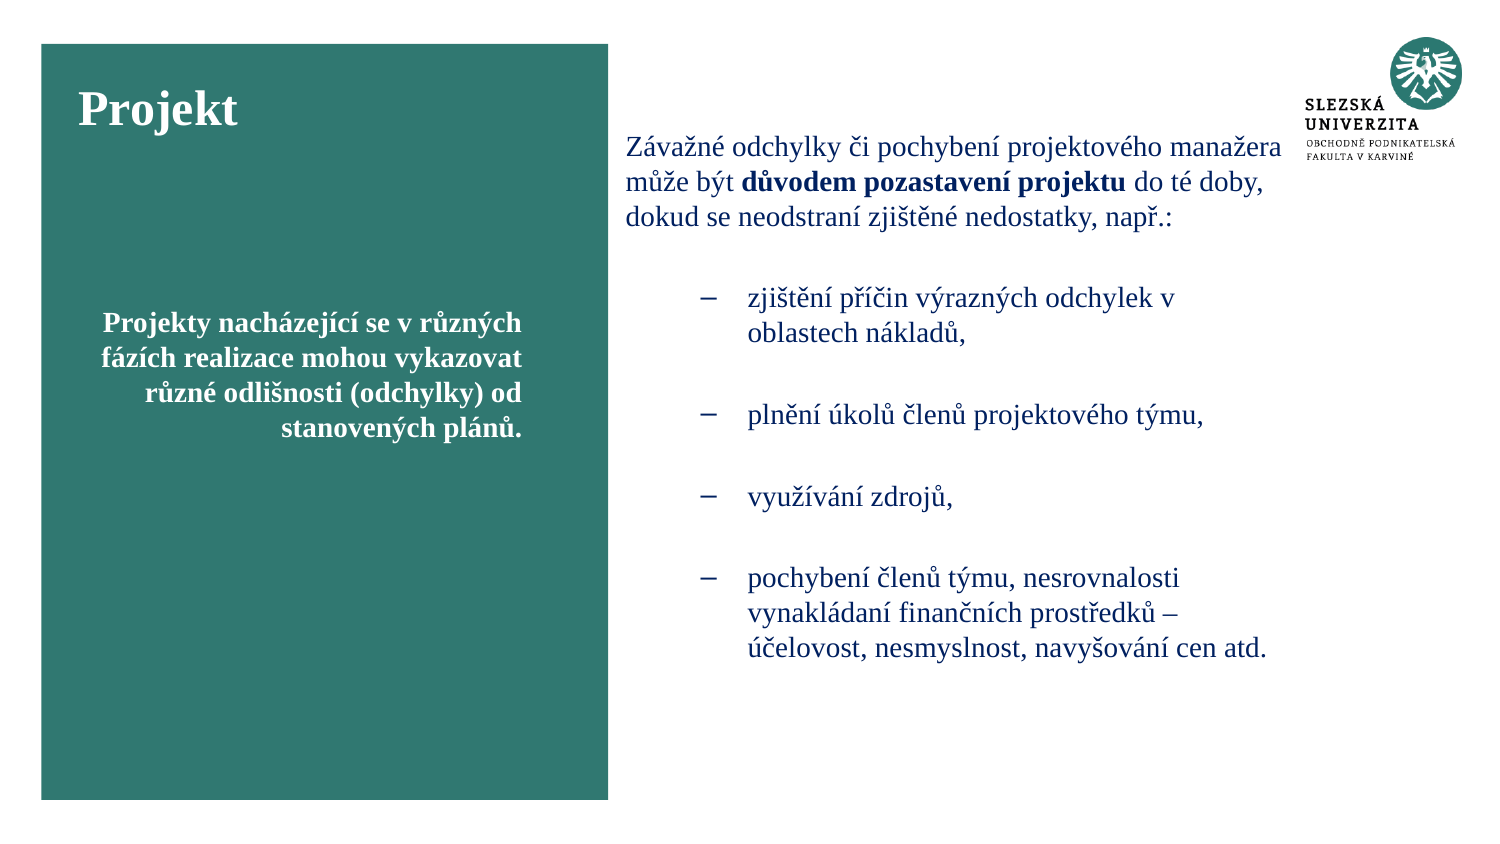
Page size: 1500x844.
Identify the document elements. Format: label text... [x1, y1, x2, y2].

text_box Projekt [63, 67, 586, 340]
text_box Závažné odchylky či pochybení projektového manažera může být důvodem pozastavení projektu do té doby, dokud se neodstraní zjištěné nedostatky, např.: zjištění příčin výrazných odchylek v oblastech nákladů, plnění úkolů členů projektového týmu, využívání zdrojů, pochybení členů týmu, nesrovnalosti vynakládaní finančních prostředků – účelovost, nesmyslnost, navyšování cen atd. [610, 119, 1309, 805]
text_box Projekty nacházející se v různých fázích realizace mohou vykazovat různé odlišnosti (odchylky) od stanovených plánů. [64, 340, 538, 753]
picture [1304, 36, 1463, 160]
text_box [39, 42, 610, 802]
